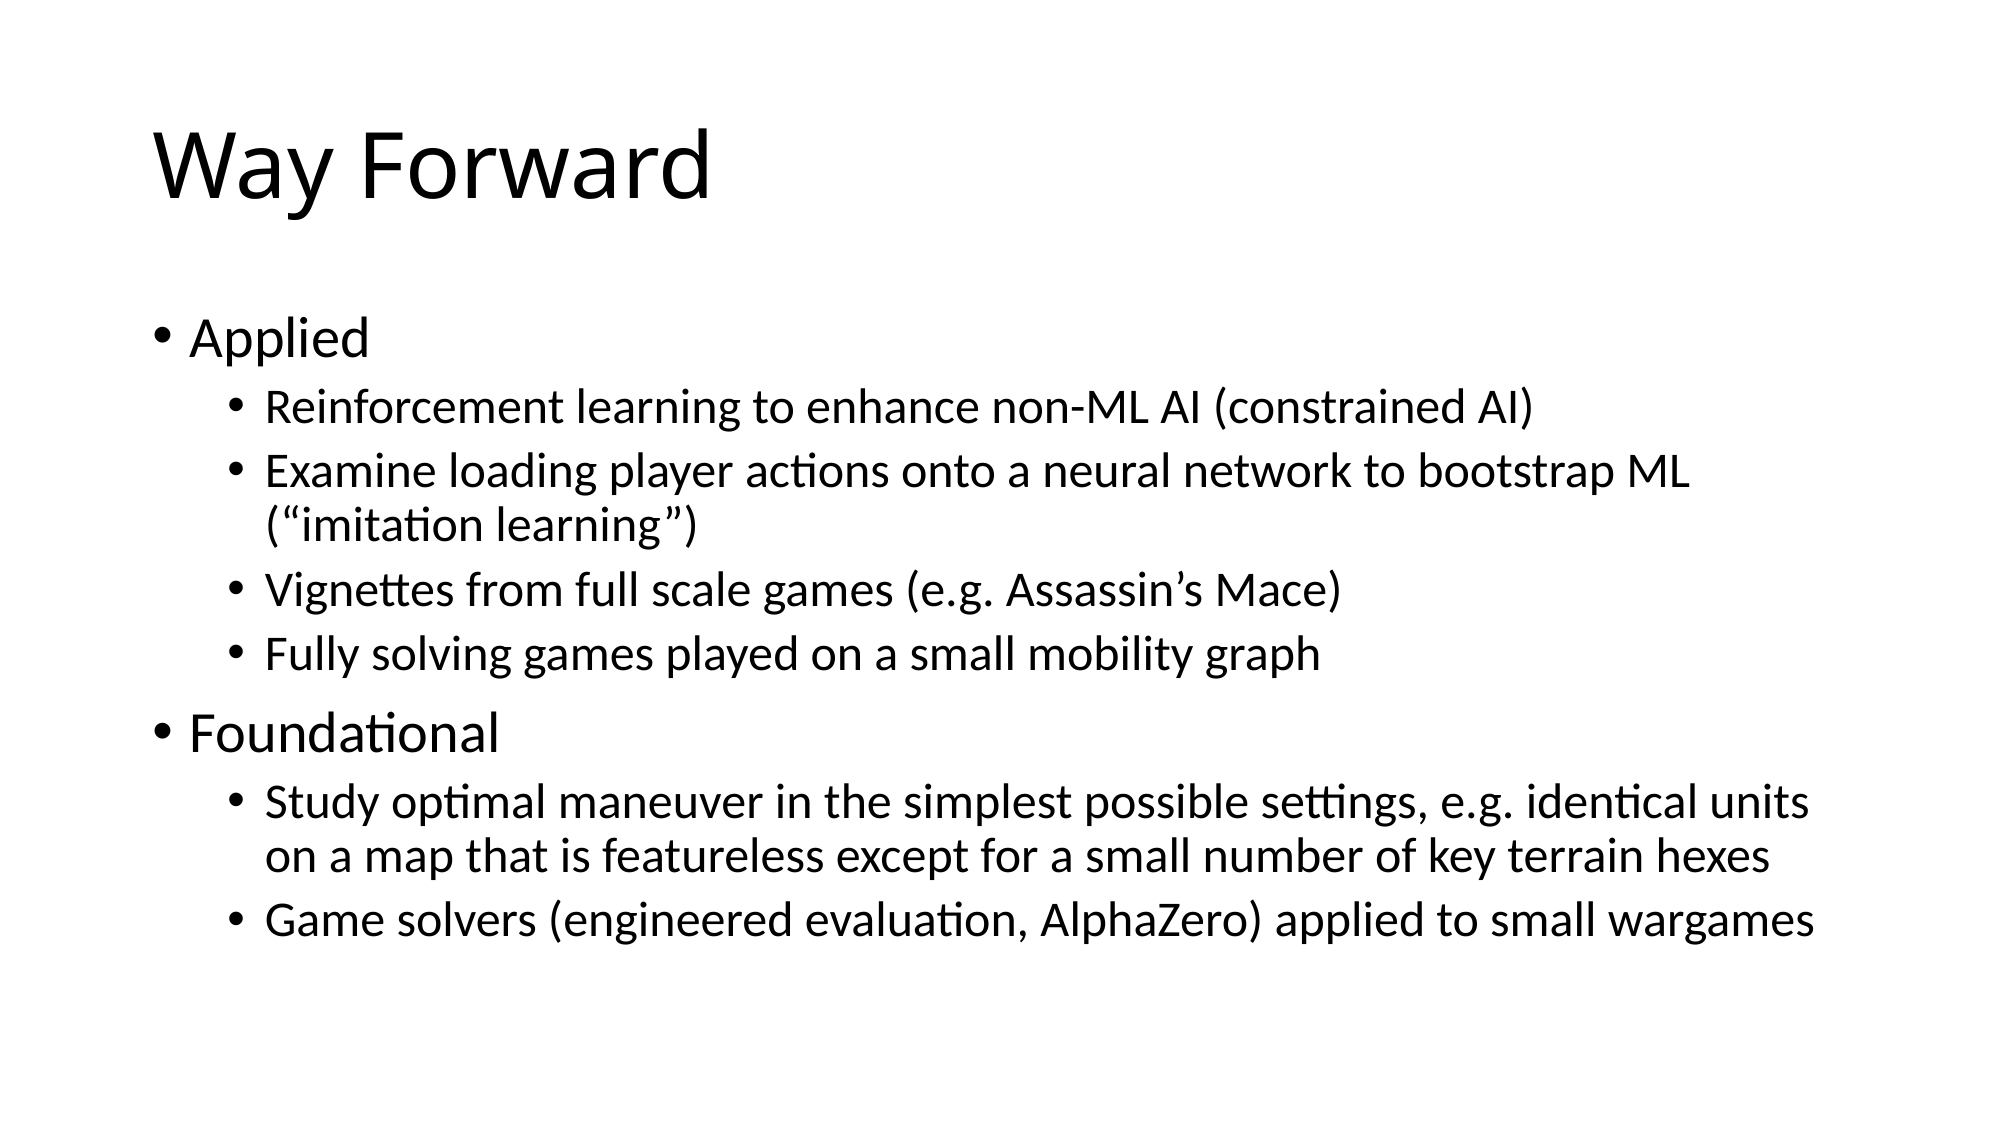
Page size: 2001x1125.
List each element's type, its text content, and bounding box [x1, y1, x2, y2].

list Applied Reinforcement learning to enhance non-ML AI (constrained AI) Examine loading player actions onto a neural network to bootstrap ML (“imitation learning”) Vignettes from full scale games (e.g. Assassin’s Mace) Fully solving games played on a small mobility graph Foundational Study optimal maneuver in the simplest possible settings, e.g. identical units on a map that is featureless except for a small number of key terrain hexes Game solvers (engineered evaluation, AlphaZero) applied to small wargames [137, 299, 1863, 1014]
title Way Forward [137, 59, 1863, 278]
